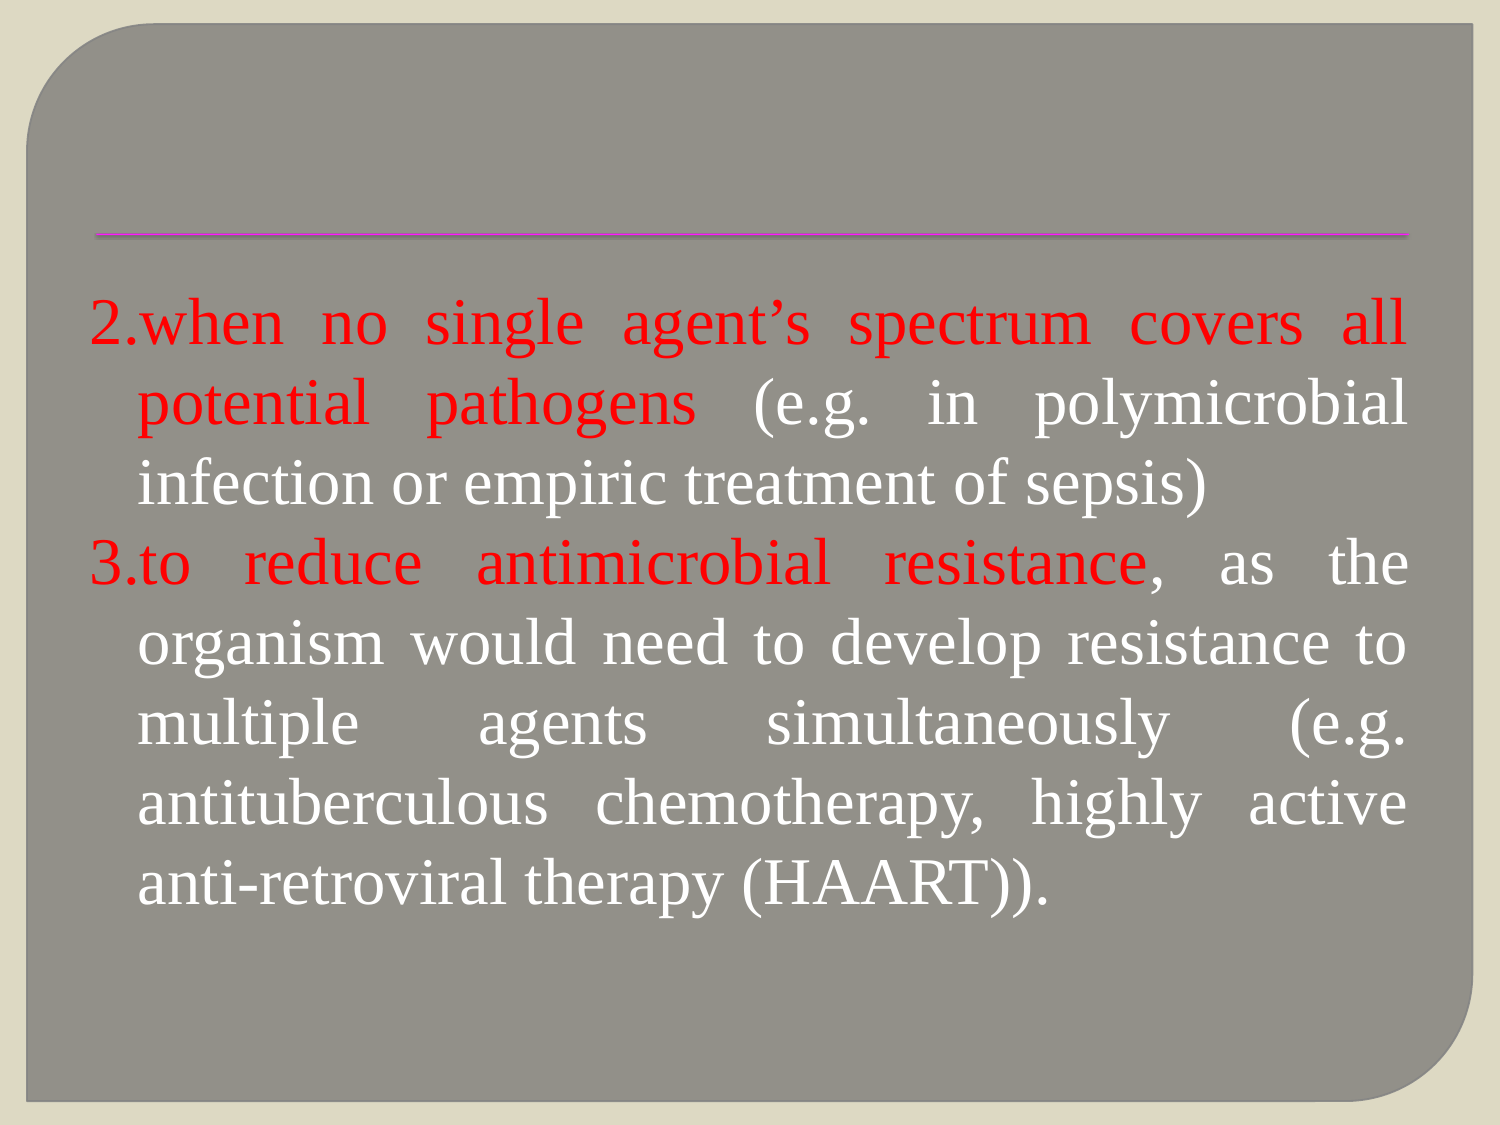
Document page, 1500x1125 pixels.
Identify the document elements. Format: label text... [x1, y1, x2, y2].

list 2.when no single agent’s spectrum covers all potential pathogens (e.g. in polymicrobial infection or empiric treatment of sepsis) 3.to reduce antimicrobial resistance, as the organism would need to develop resistance to multiple agents simultaneously (e.g. antituberculous chemotherapy, highly active anti-retroviral therapy (HAART)). [75, 270, 1425, 1013]
